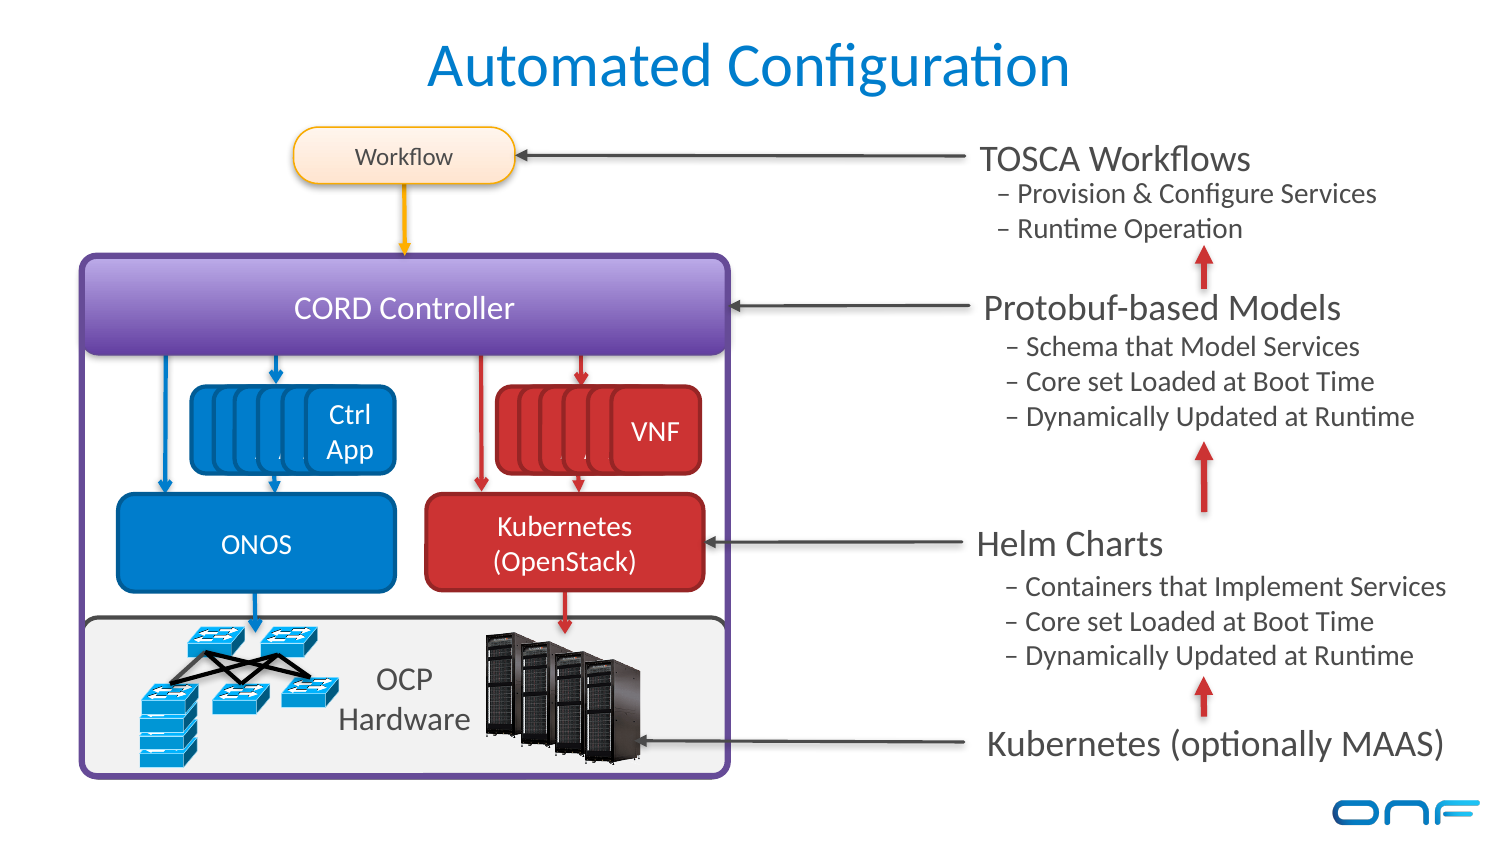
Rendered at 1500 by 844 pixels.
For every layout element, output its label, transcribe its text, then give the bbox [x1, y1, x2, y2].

text_box [79, 253, 730, 779]
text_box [272, 428, 276, 495]
text_box Kubernetes (OpenStack) [424, 491, 706, 593]
text_box – Schema that Model Services – Core set Loaded at Boot Time – Dynamically Updated at Runtime [977, 320, 1430, 440]
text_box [514, 125, 1269, 187]
text_box – Containers that Implement Services – Core set Loaded at Boot Time – Dynamically Updated at Runtime [976, 559, 1462, 680]
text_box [139, 626, 340, 769]
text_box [633, 711, 1464, 773]
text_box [727, 275, 1365, 337]
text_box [576, 427, 580, 493]
picture [1330, 795, 1481, 829]
text_box Workflow [292, 126, 509, 185]
text_box – Provision & Configure Services – Runtime Operation [974, 166, 1393, 252]
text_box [480, 631, 646, 766]
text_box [703, 511, 1181, 573]
title Automated Configuration [75, 11, 1425, 114]
